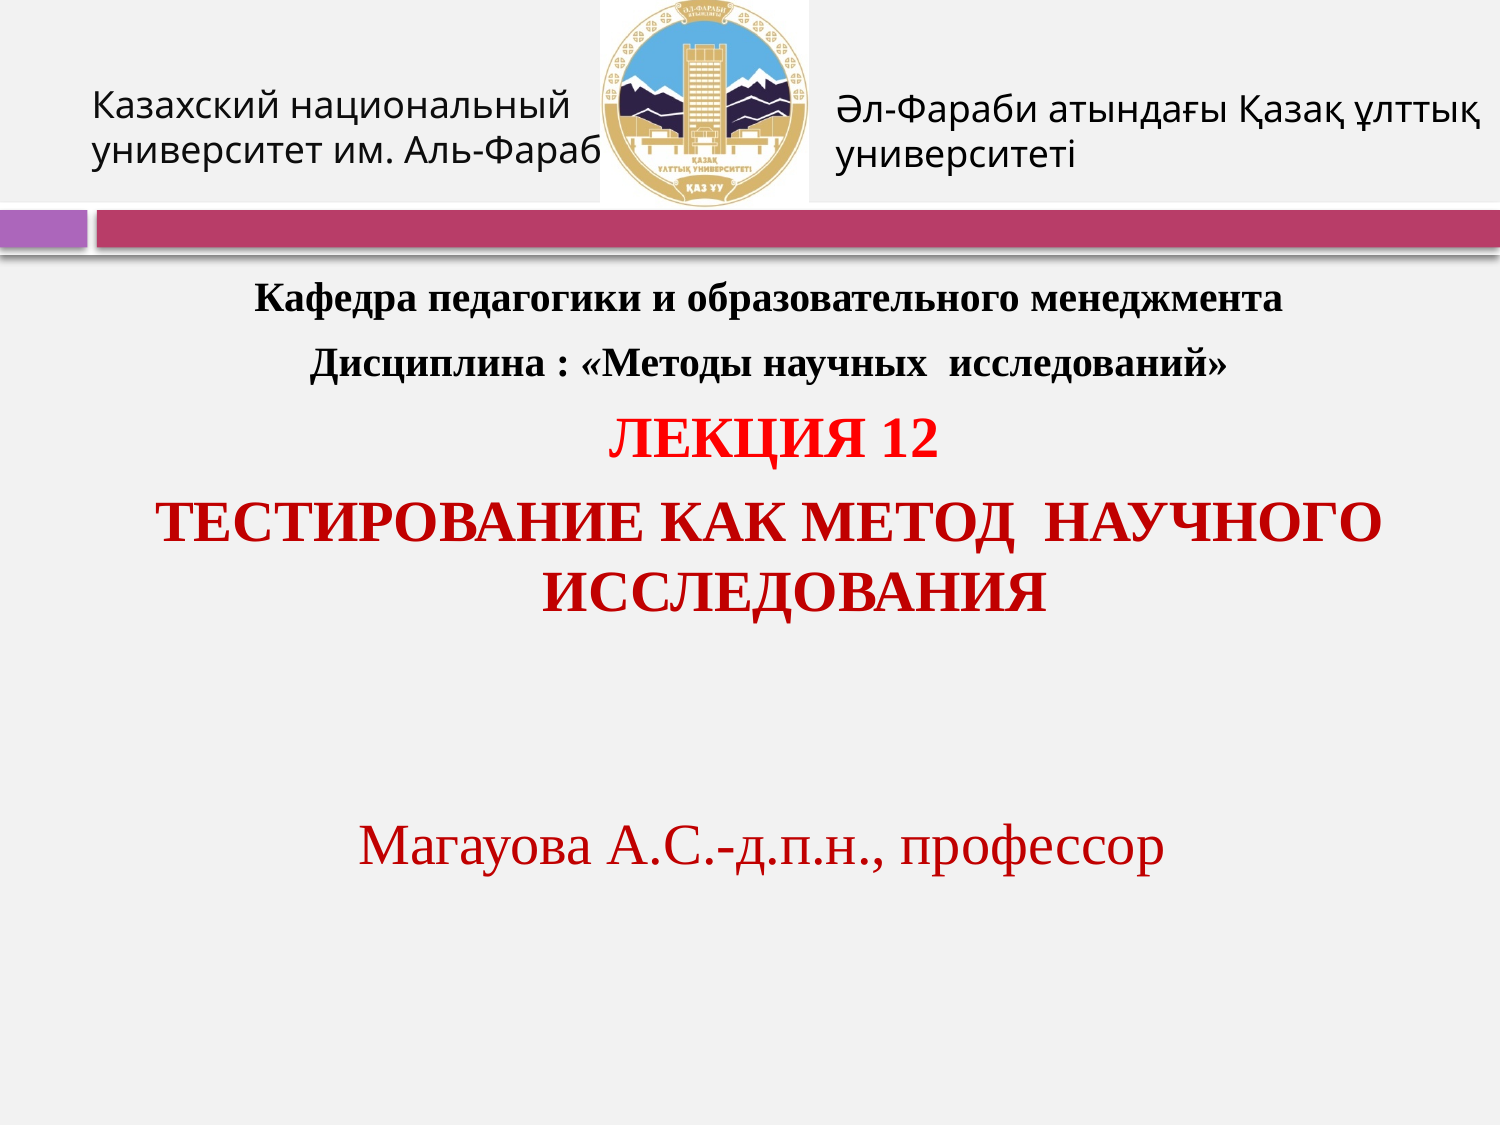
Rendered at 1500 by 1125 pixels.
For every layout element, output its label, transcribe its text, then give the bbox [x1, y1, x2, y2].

picture [599, 0, 810, 209]
title Казахский национальный университет им. Аль-Фараби [76, 54, 1427, 243]
list Кафедра педагогики и образовательного менеджмента Дисциплина : «Методы научных исследований» ЛЕКЦИЯ 12 ТЕСТИРОВАНИЕ КАК МЕТОД НАУЧНОГО ИССЛЕДОВАНИЯ Магауова А.С.-д.п.н., профессор [100, 262, 1438, 1000]
text_box Әл-Фараби атындағы Қазақ ұлттық университеті [820, 78, 1500, 183]
